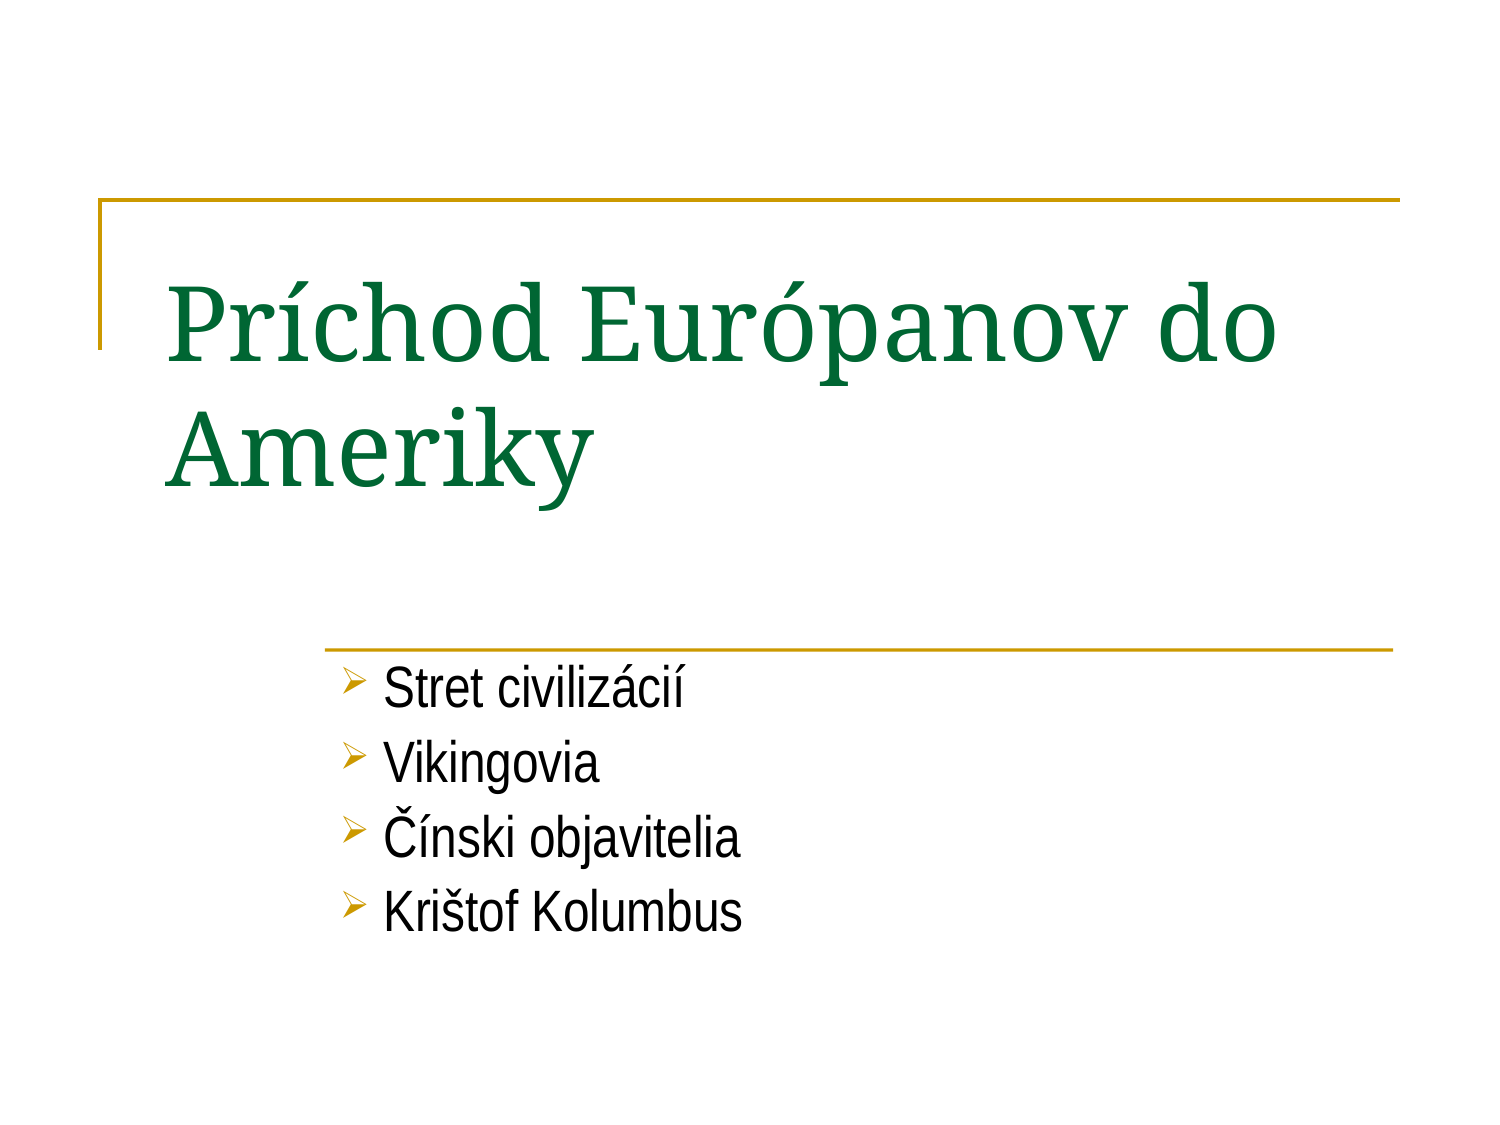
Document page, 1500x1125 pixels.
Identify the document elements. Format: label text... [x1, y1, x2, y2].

title Príchod Európanov do Ameriky [150, 249, 1401, 538]
subtitle Stret civilizácií Vikingovia Čínski objavitelia Krištof Kolumbus [324, 650, 1400, 963]
